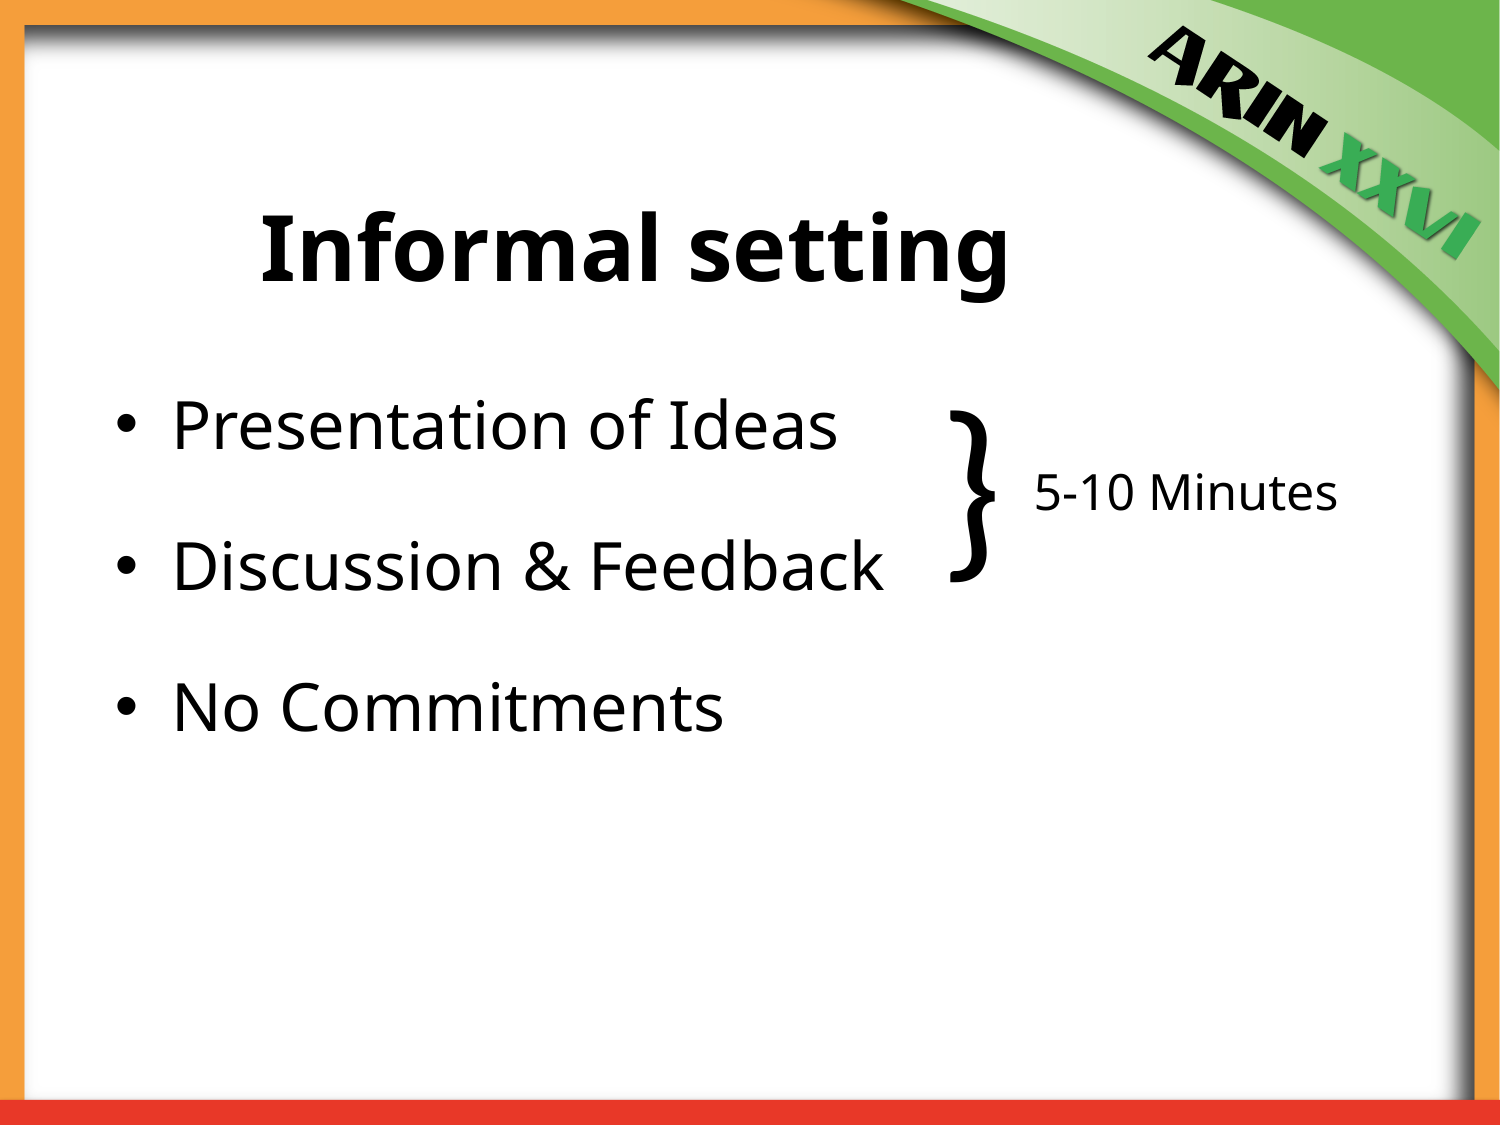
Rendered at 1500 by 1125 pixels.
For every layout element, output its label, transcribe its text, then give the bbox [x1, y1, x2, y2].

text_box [924, 355, 1394, 604]
title Informal setting [40, 97, 1233, 394]
picture [0, 0, 1500, 1099]
list Presentation of Ideas Discussion & Feedback No Commitments [99, 327, 1425, 1038]
